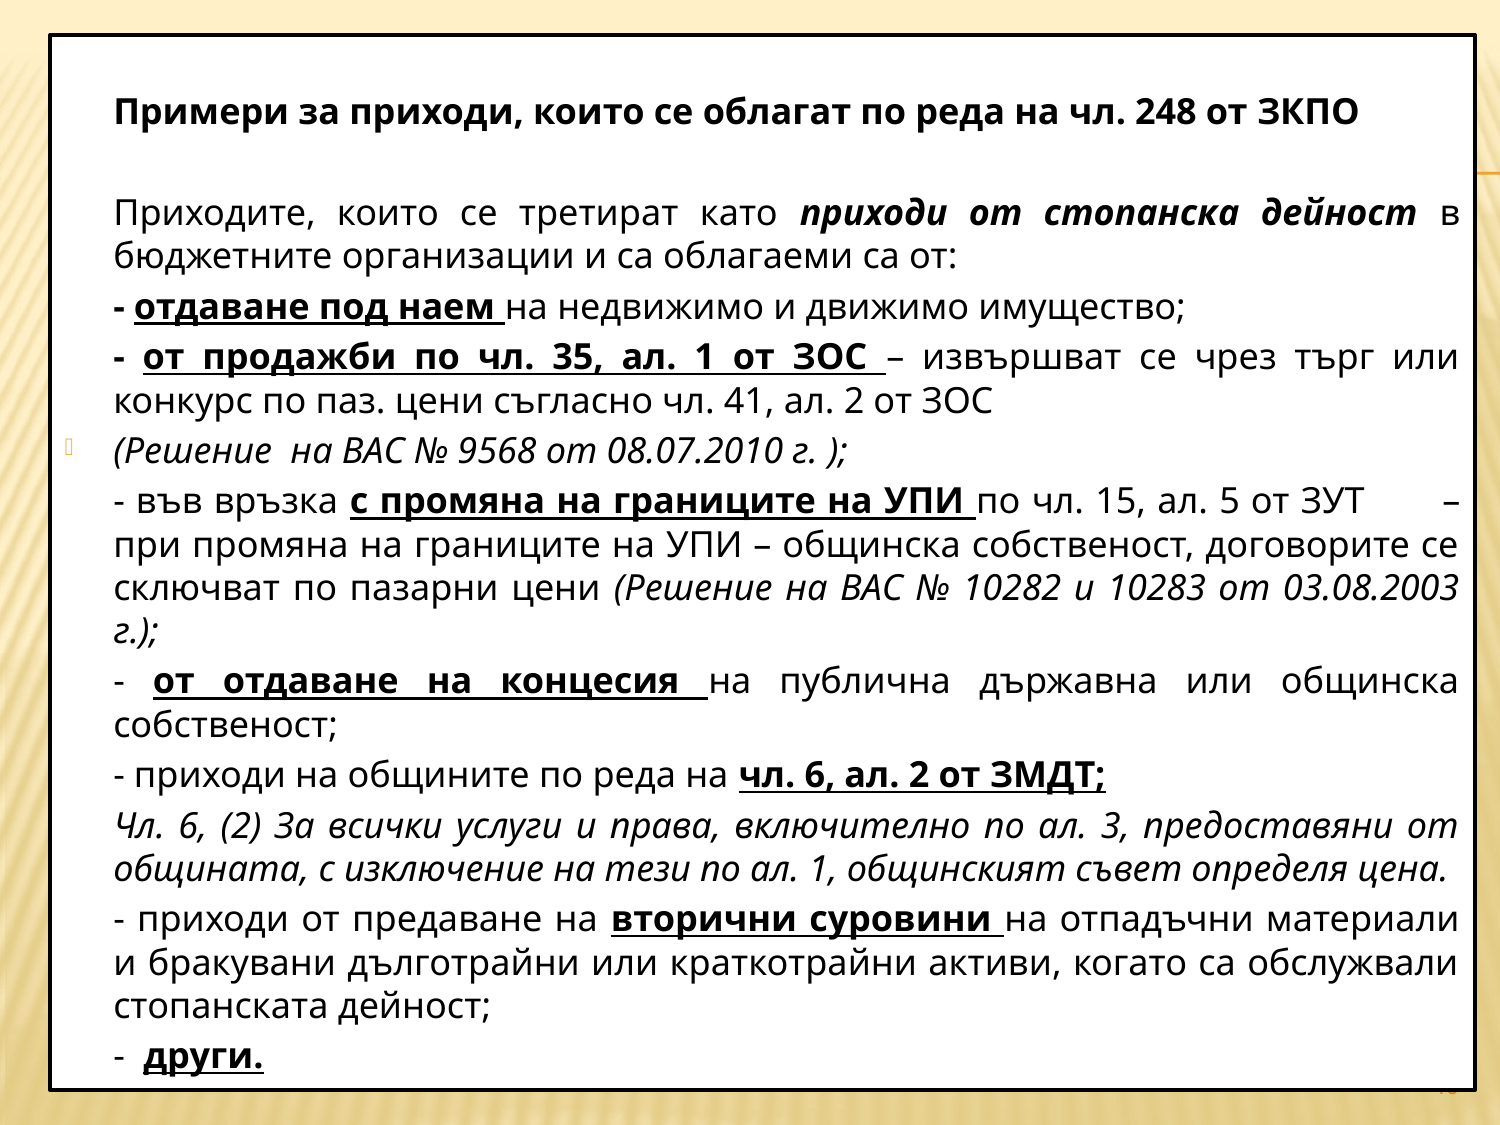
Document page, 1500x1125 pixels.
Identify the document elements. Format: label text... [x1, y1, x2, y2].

slide_number 40 [1350, 1061, 1475, 1103]
list Примери за приходи, които се облагат по реда на чл. 248 от ЗКПО Приходите, които се третират като приходи от стопанска дейност в бюджетните организации и са облагаеми са от: - отдаване под наем на недвижимо и движимо имущество; - от продажби по чл. 35, ал. 1 от ЗОС – извършват се чрез търг или конкурс по паз. цени съгласно чл. 41, ал. 2 от ЗОС (Решение на ВАС № 9568 от 08.07.2010 г. ); - във връзка с промяна на границите на УПИ по чл. 15, ал. 5 от ЗУТ – при промяна на границите на УПИ – общинска собственост, договорите се сключват по пазарни цени (Решение на ВАС № 10282 и 10283 от 03.08.2003 г.); - от отдаване на концесия на публична държавна или общинска собственост; - приходи на общините по реда на чл. 6, ал. 2 от ЗМДТ; Чл. 6, (2) За всички услуги и права, включително по ал. 3, предоставяни от общината, с изключение на тези по ал. 1, общинският съвет определя цена. - приходи от предаване на вторични суровини на отпадъчни материали и бракувани дълготрайни или краткотрайни активи, когато са обслужвали стопанската дейност; - други. [48, 33, 1477, 1092]
